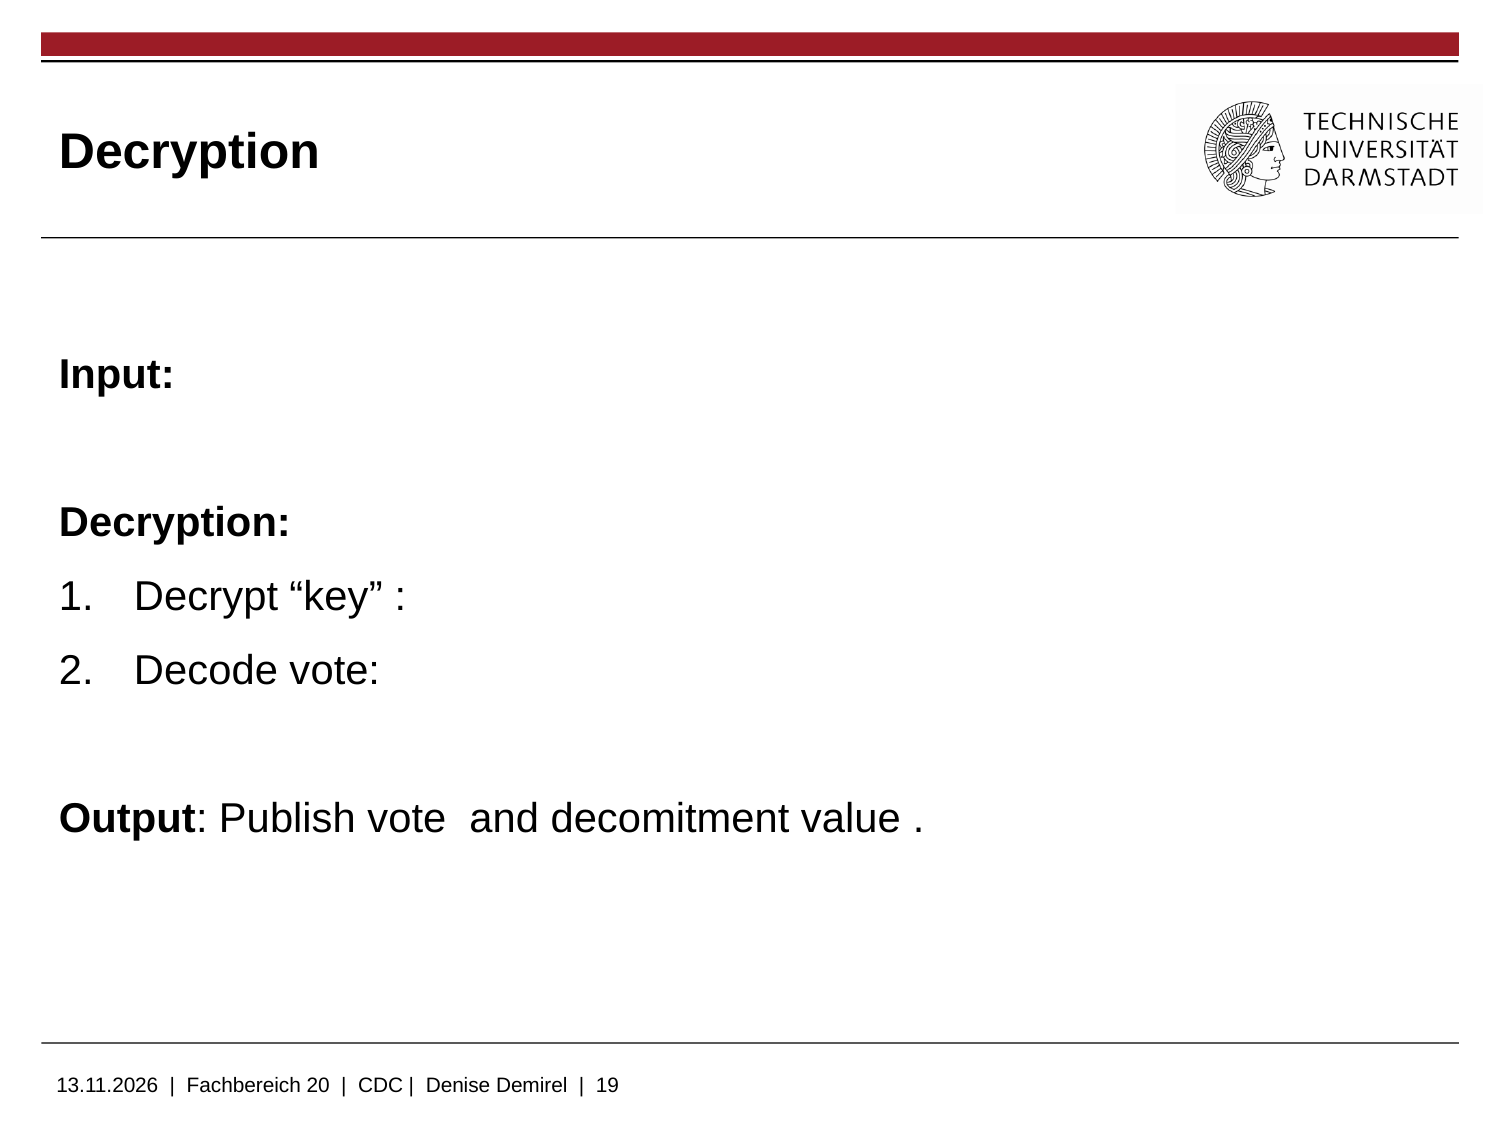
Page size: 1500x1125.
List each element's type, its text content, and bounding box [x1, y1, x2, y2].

picture [1175, 84, 1483, 214]
title Decryption [58, 79, 1149, 218]
